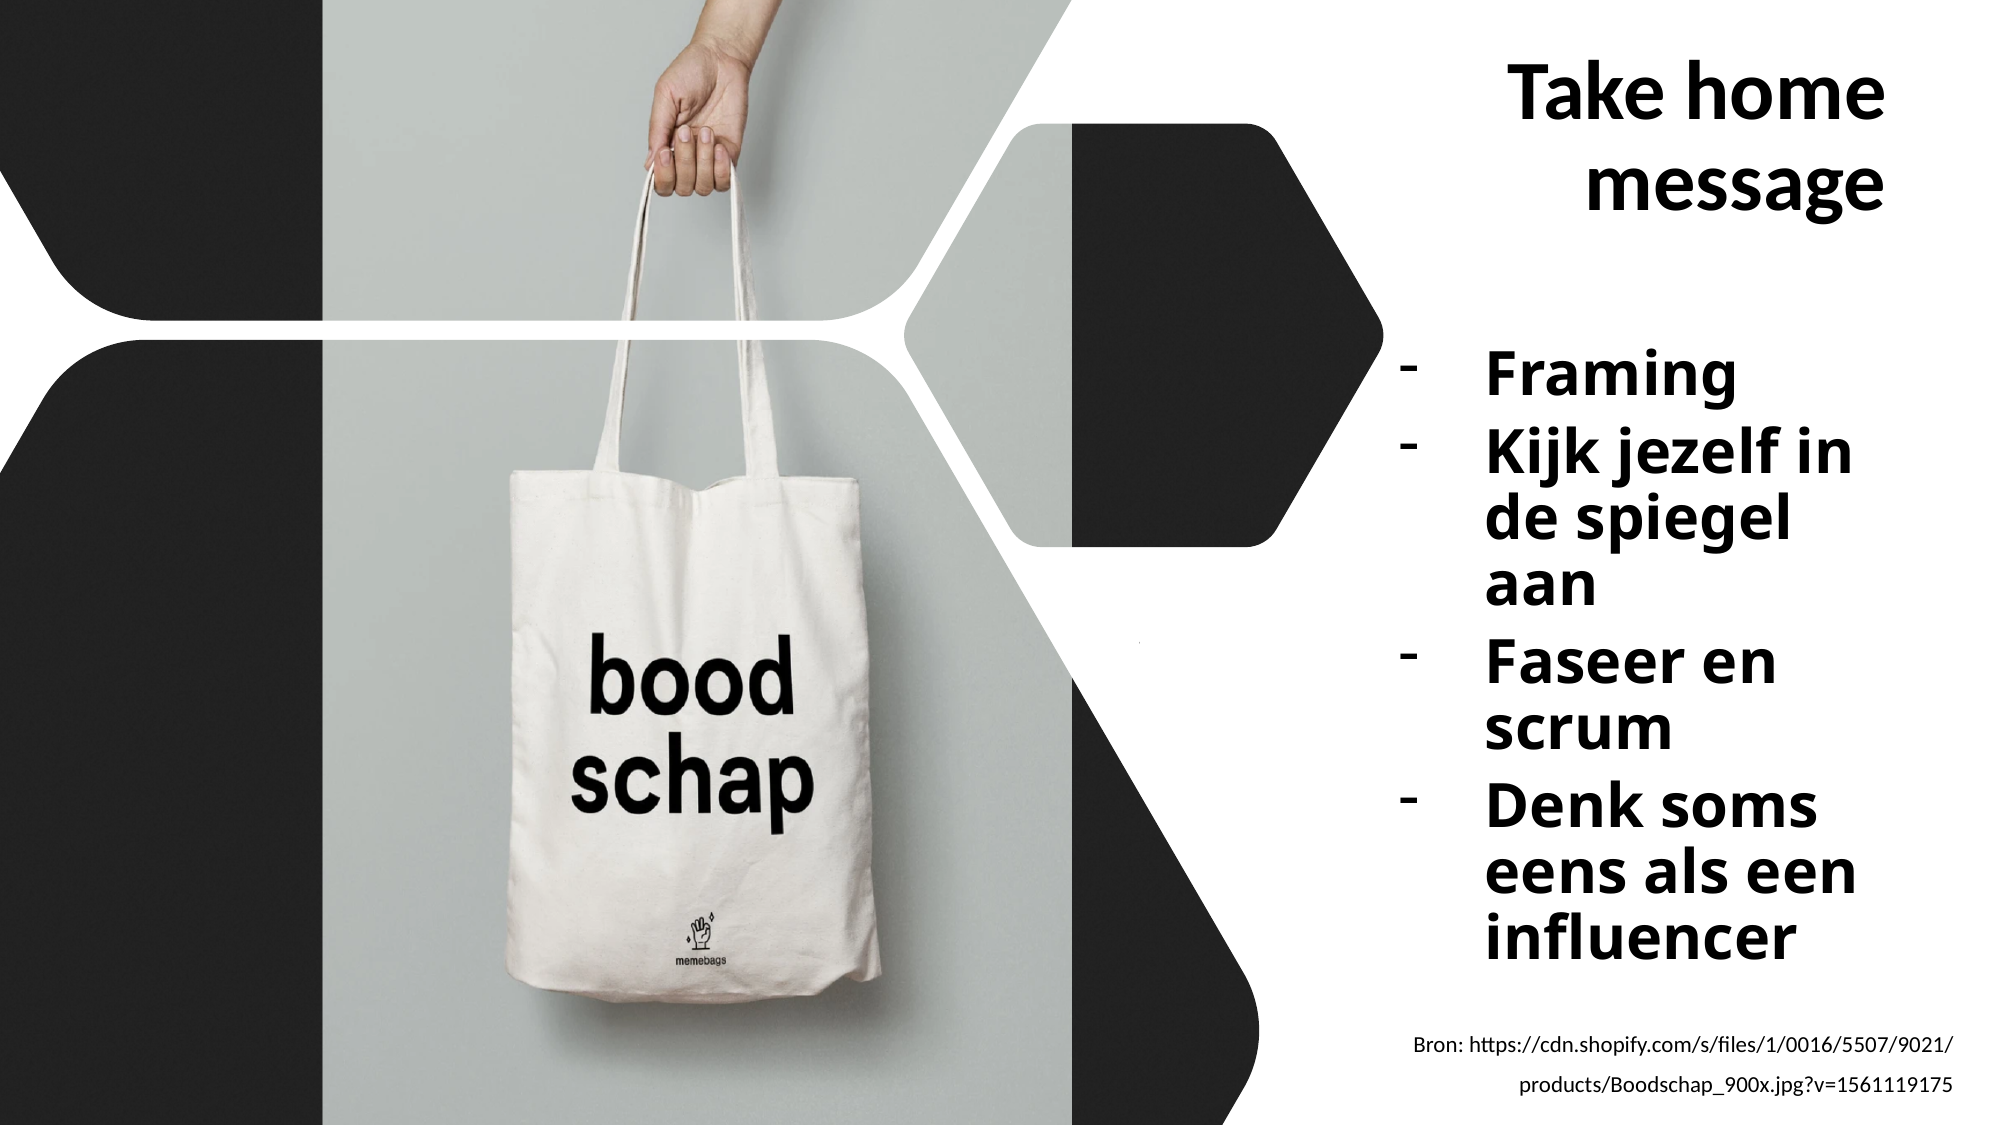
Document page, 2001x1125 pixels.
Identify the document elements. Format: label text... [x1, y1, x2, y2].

text_box Bron: https://cdn.shopify.com/s/files/1/0016/5507/9021/ products/Boodschap_900x.jpg?v=1561119175 [1384, 1021, 1970, 1104]
text_box Take home message Framing Kijk jezelf in de spiegel aan Faseer en scrum Denk soms eens als een influencer [1384, 34, 1902, 981]
picture [0, 0, 1384, 1125]
